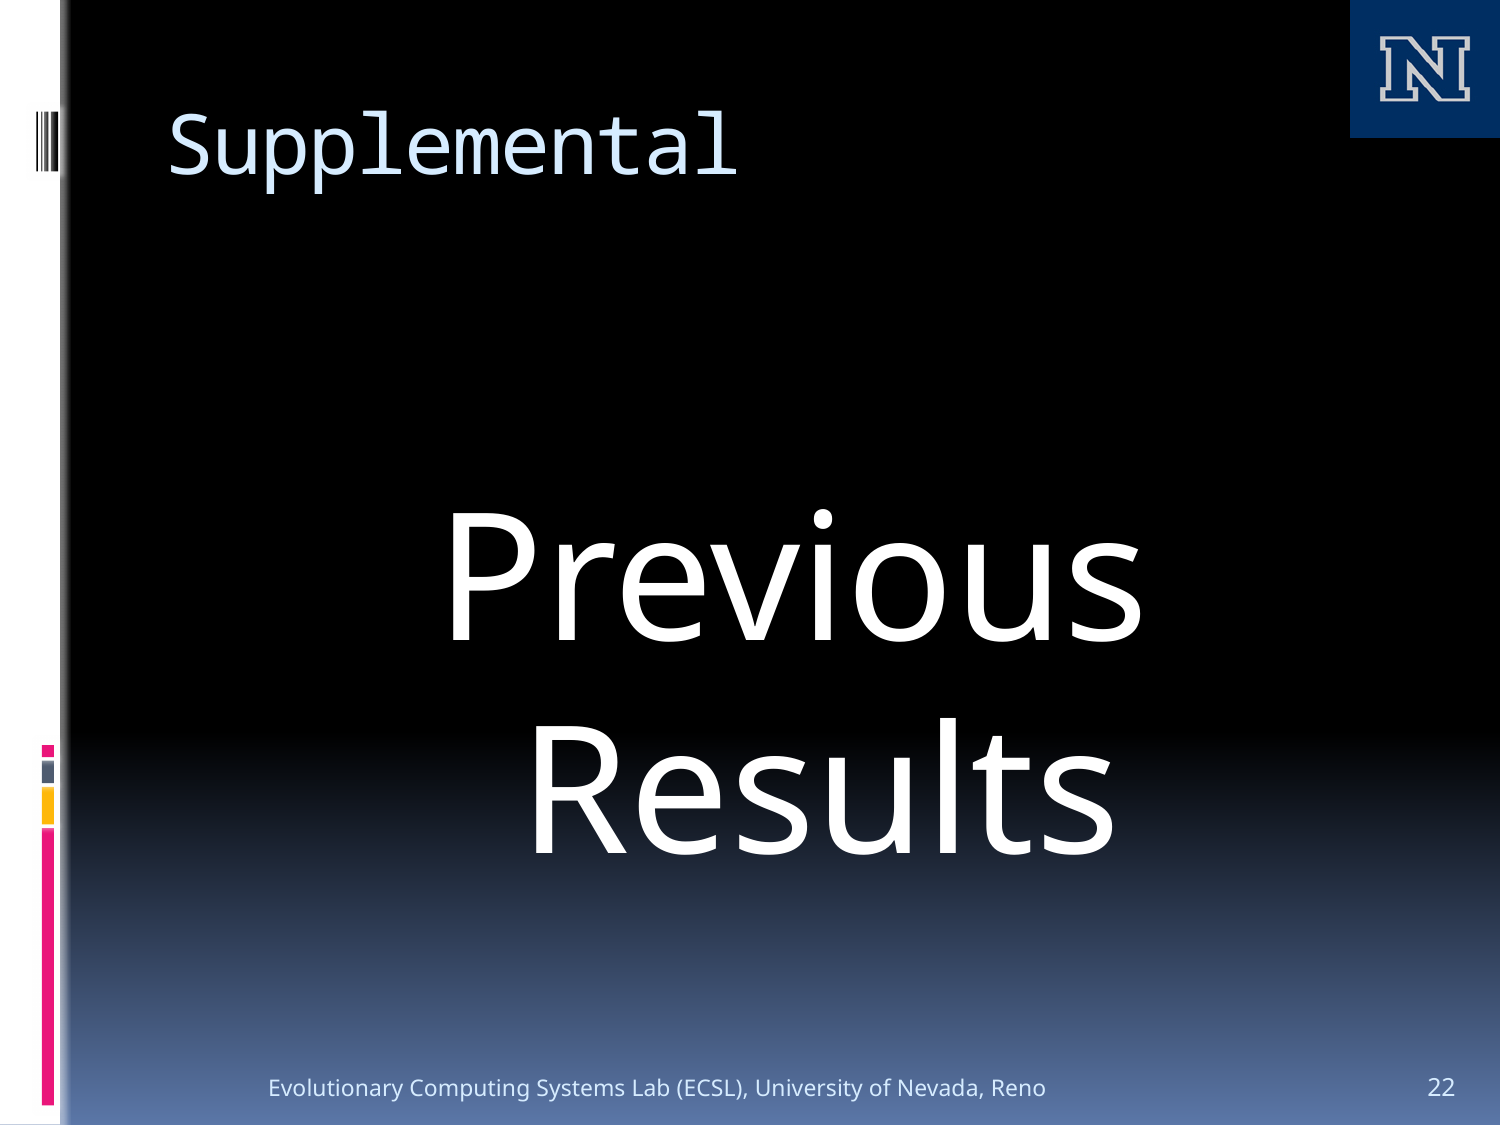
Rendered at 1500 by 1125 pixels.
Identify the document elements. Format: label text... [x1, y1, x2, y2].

slide_number 22 [1412, 1052, 1488, 1113]
picture [1350, 0, 1500, 138]
title Supplemental [150, 83, 1425, 234]
list Previous Results [150, 455, 1425, 900]
footer Evolutionary Computing Systems Lab (ECSL), University of Nevada, Reno [150, 1052, 1063, 1113]
